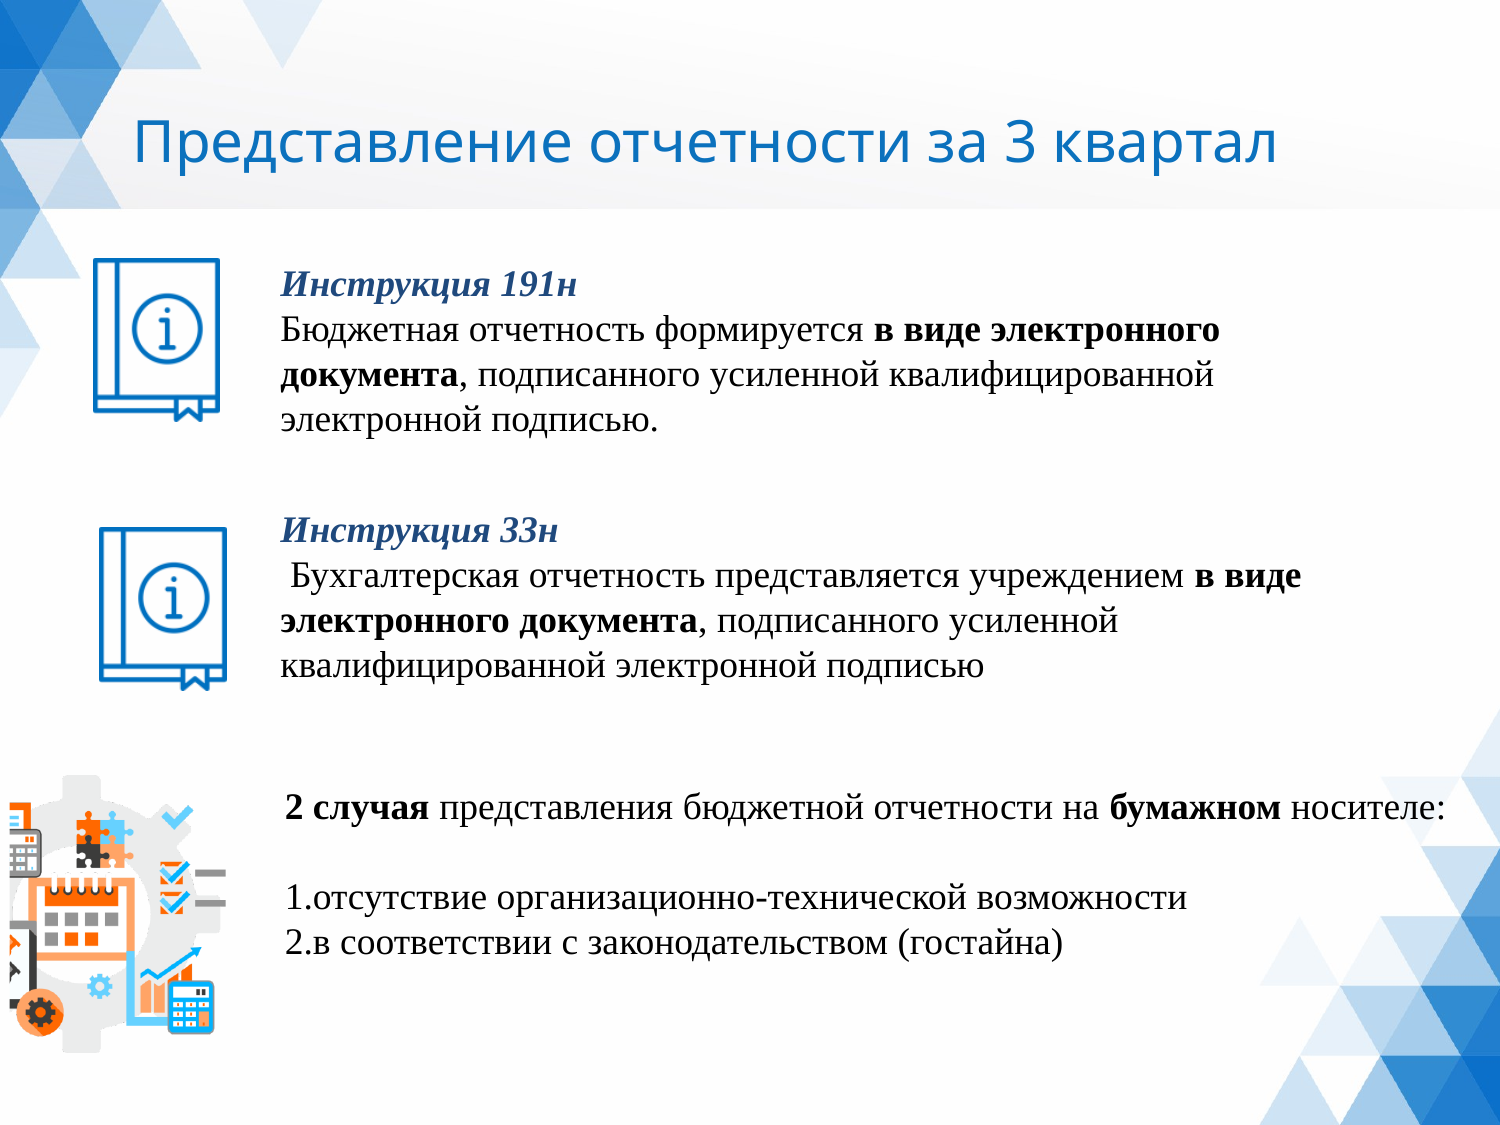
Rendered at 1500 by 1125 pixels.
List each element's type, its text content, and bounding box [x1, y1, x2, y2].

picture [0, 0, 1500, 1125]
text_box Инструкция 33н Бухгалтерская отчетность представляется учреждением в виде электронного документа, подписанного усиленной квалифицированной электронной подписью [265, 497, 1347, 693]
text_box 2 случая представления бюджетной отчетности на бумажном носителе: 1.отсутствие организационно-технической возможности 2.в соответствии с законодательством (гостайна) [270, 775, 1500, 1015]
text_box Инструкция 191н Бюджетная отчетность формируется в виде электронного документа, подписанного усиленной квалифицированной электронной подписью. [265, 251, 1306, 447]
text_box Представление отчетности за 3 квартал [117, 96, 1500, 182]
